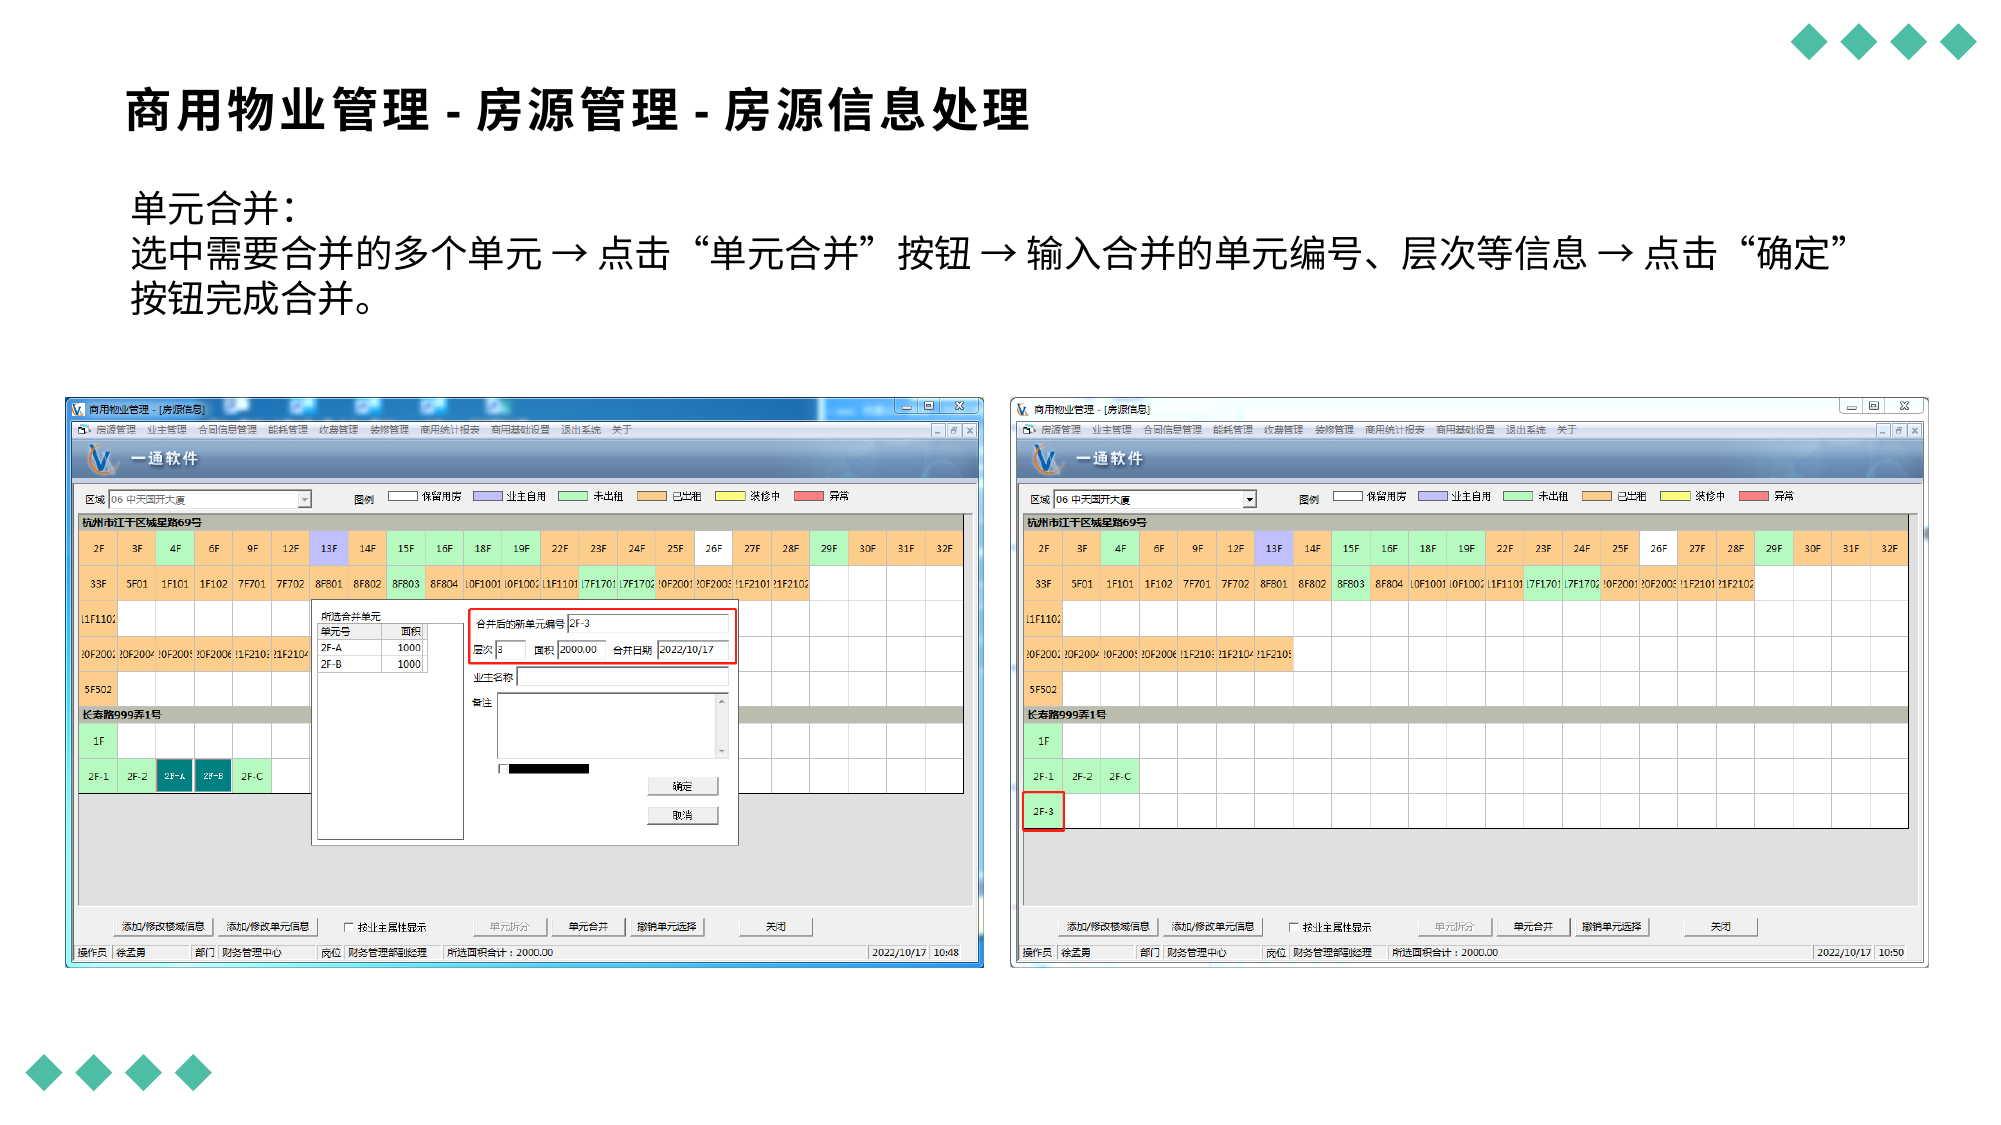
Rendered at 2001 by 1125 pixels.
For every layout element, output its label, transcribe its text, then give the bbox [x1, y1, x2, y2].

picture [1010, 397, 1929, 968]
title 商用物业管理-房源管理-房源信息处理 [109, 72, 1891, 146]
text_box 单元合并： 选中需要合并的多个单元 → 点击“单元合并”按钮 → 输入合并的单元编号、层次等信息 → 点击“确定” 按钮完成合并。 [115, 177, 1884, 328]
picture [64, 397, 984, 968]
